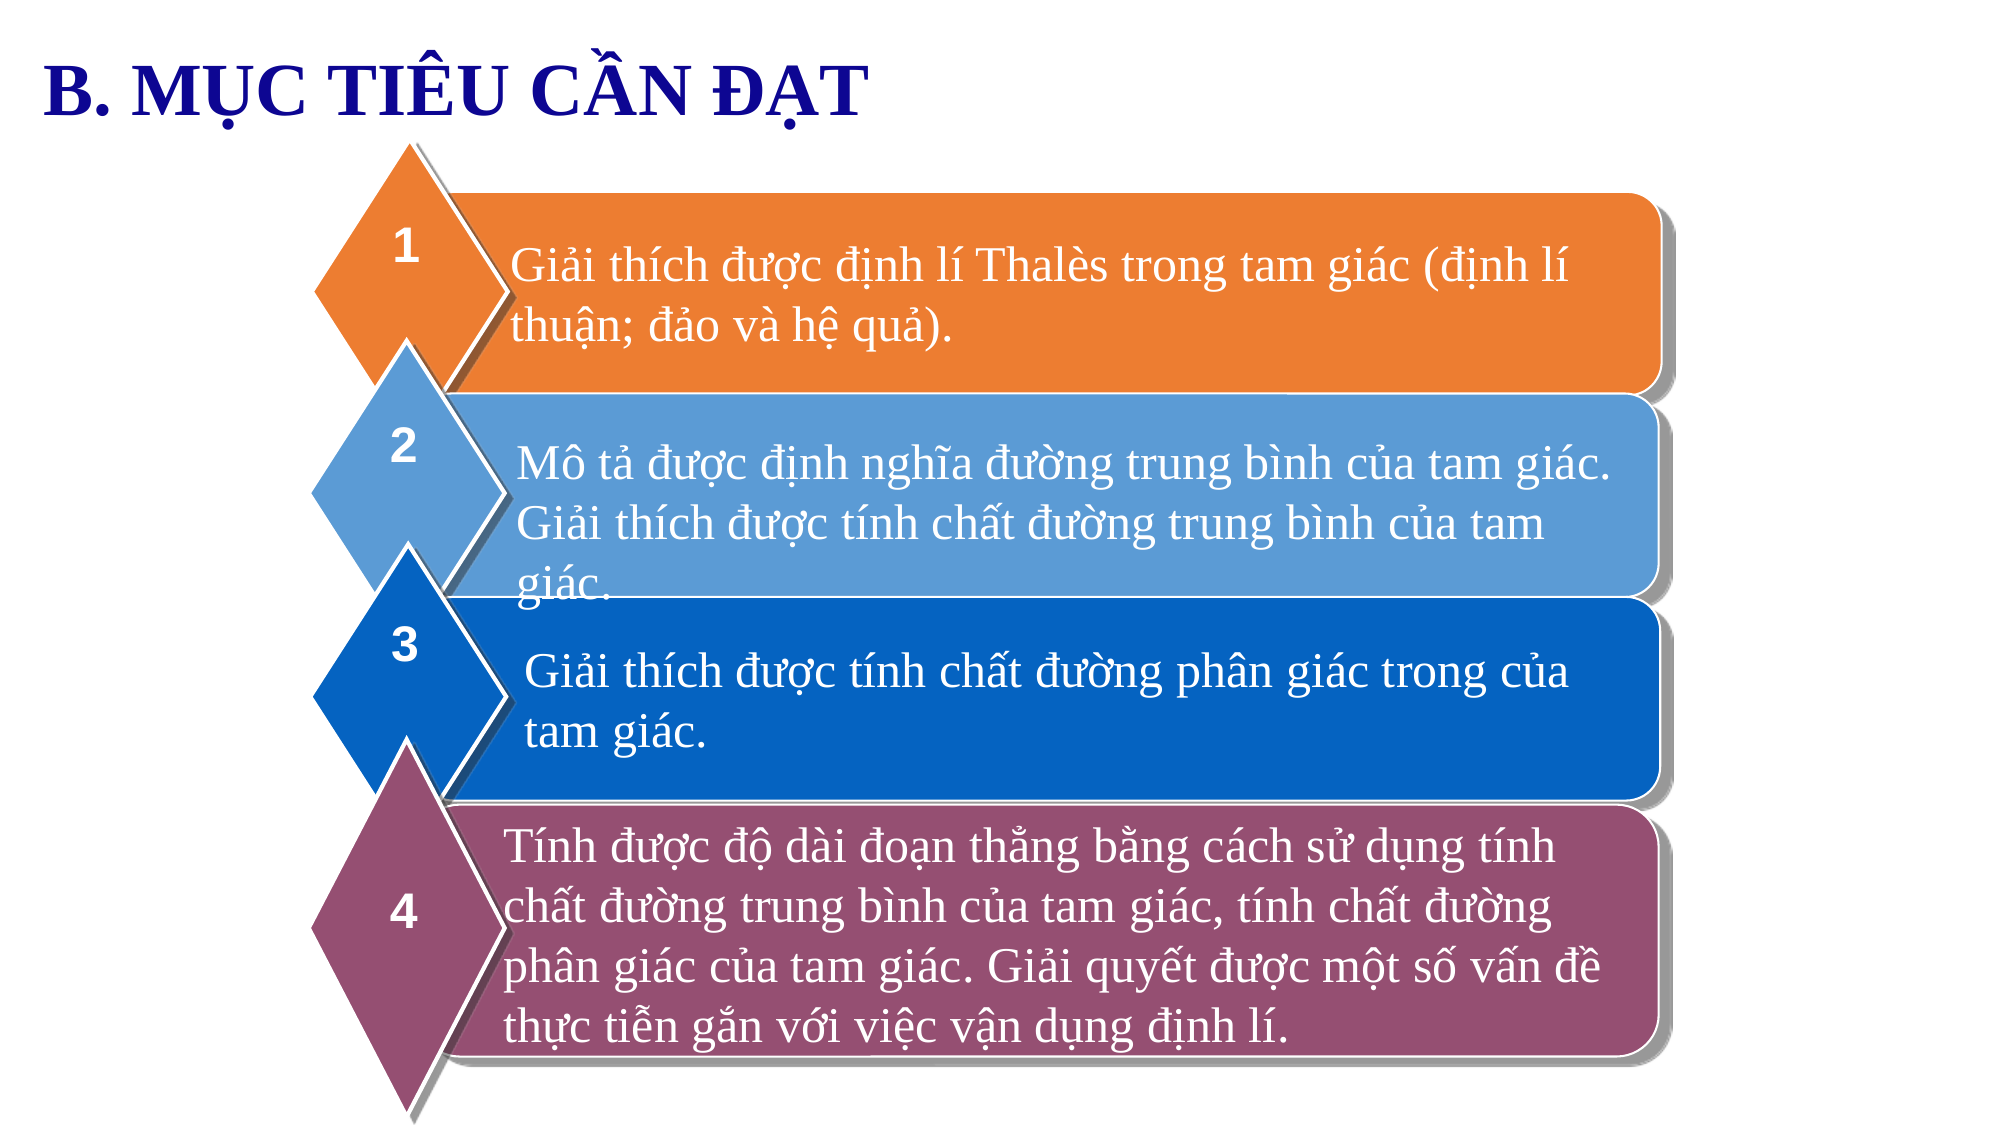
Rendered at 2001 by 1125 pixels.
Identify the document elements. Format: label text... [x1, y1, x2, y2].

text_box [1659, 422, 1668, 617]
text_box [308, 340, 1659, 646]
text_box B. MỤC TIÊU CẦN ĐẠT [28, 32, 981, 138]
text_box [308, 739, 1659, 1117]
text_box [310, 544, 1661, 850]
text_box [311, 139, 1662, 445]
